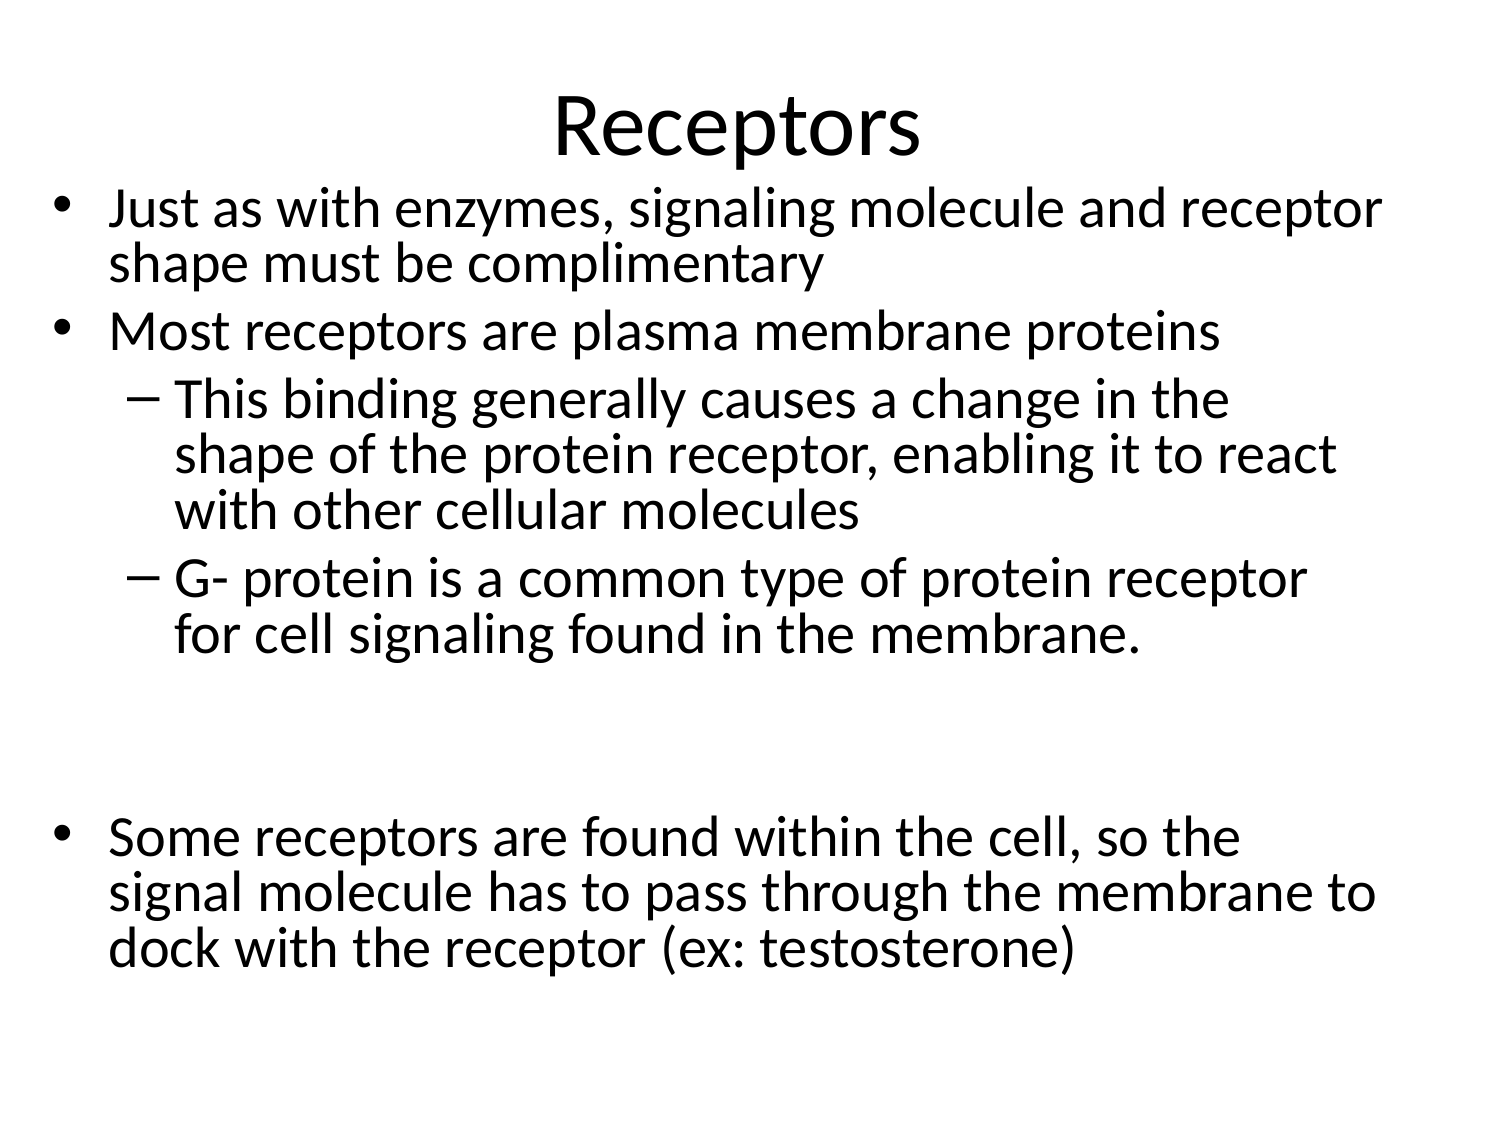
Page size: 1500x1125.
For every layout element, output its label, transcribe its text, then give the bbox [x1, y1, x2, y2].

list Just as with enzymes, signaling molecule and receptor shape must be complimentary Most receptors are plasma membrane proteins This binding generally causes a change in the shape of the protein receptor, enabling it to react with other cellular molecules G- protein is a common type of protein receptor for cell signaling found in the membrane. Some receptors are found within the cell, so the signal molecule has to pass through the membrane to dock with the receptor (ex: testosterone) [37, 174, 1400, 1088]
title Receptors [99, 24, 1375, 174]
